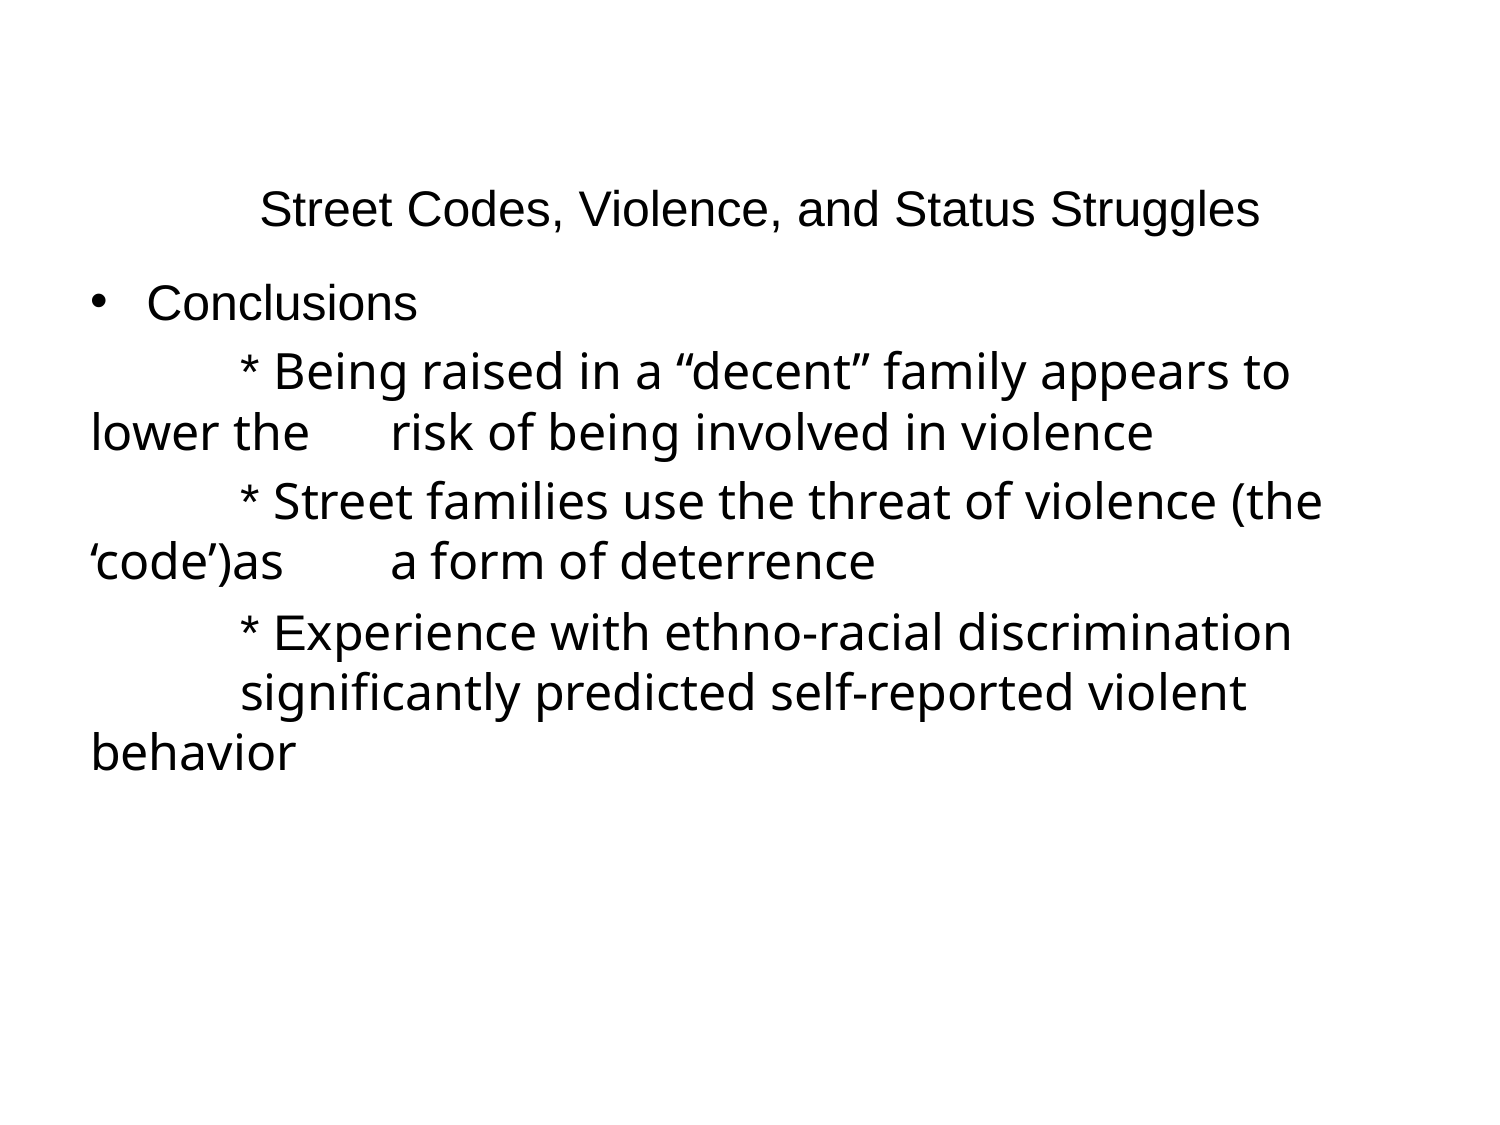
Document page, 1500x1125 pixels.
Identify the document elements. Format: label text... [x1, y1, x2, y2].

list Conclusions * Being raised in a “decent” family appears to lower the risk of being involved in violence * Street families use the threat of violence (the ‘code’)as a form of deterrence * Experience with ethno-racial discrimination significantly predicted self-reported violent behavior [75, 262, 1425, 1005]
title Street Codes, Violence, and Status Struggles [52, 168, 1469, 244]
